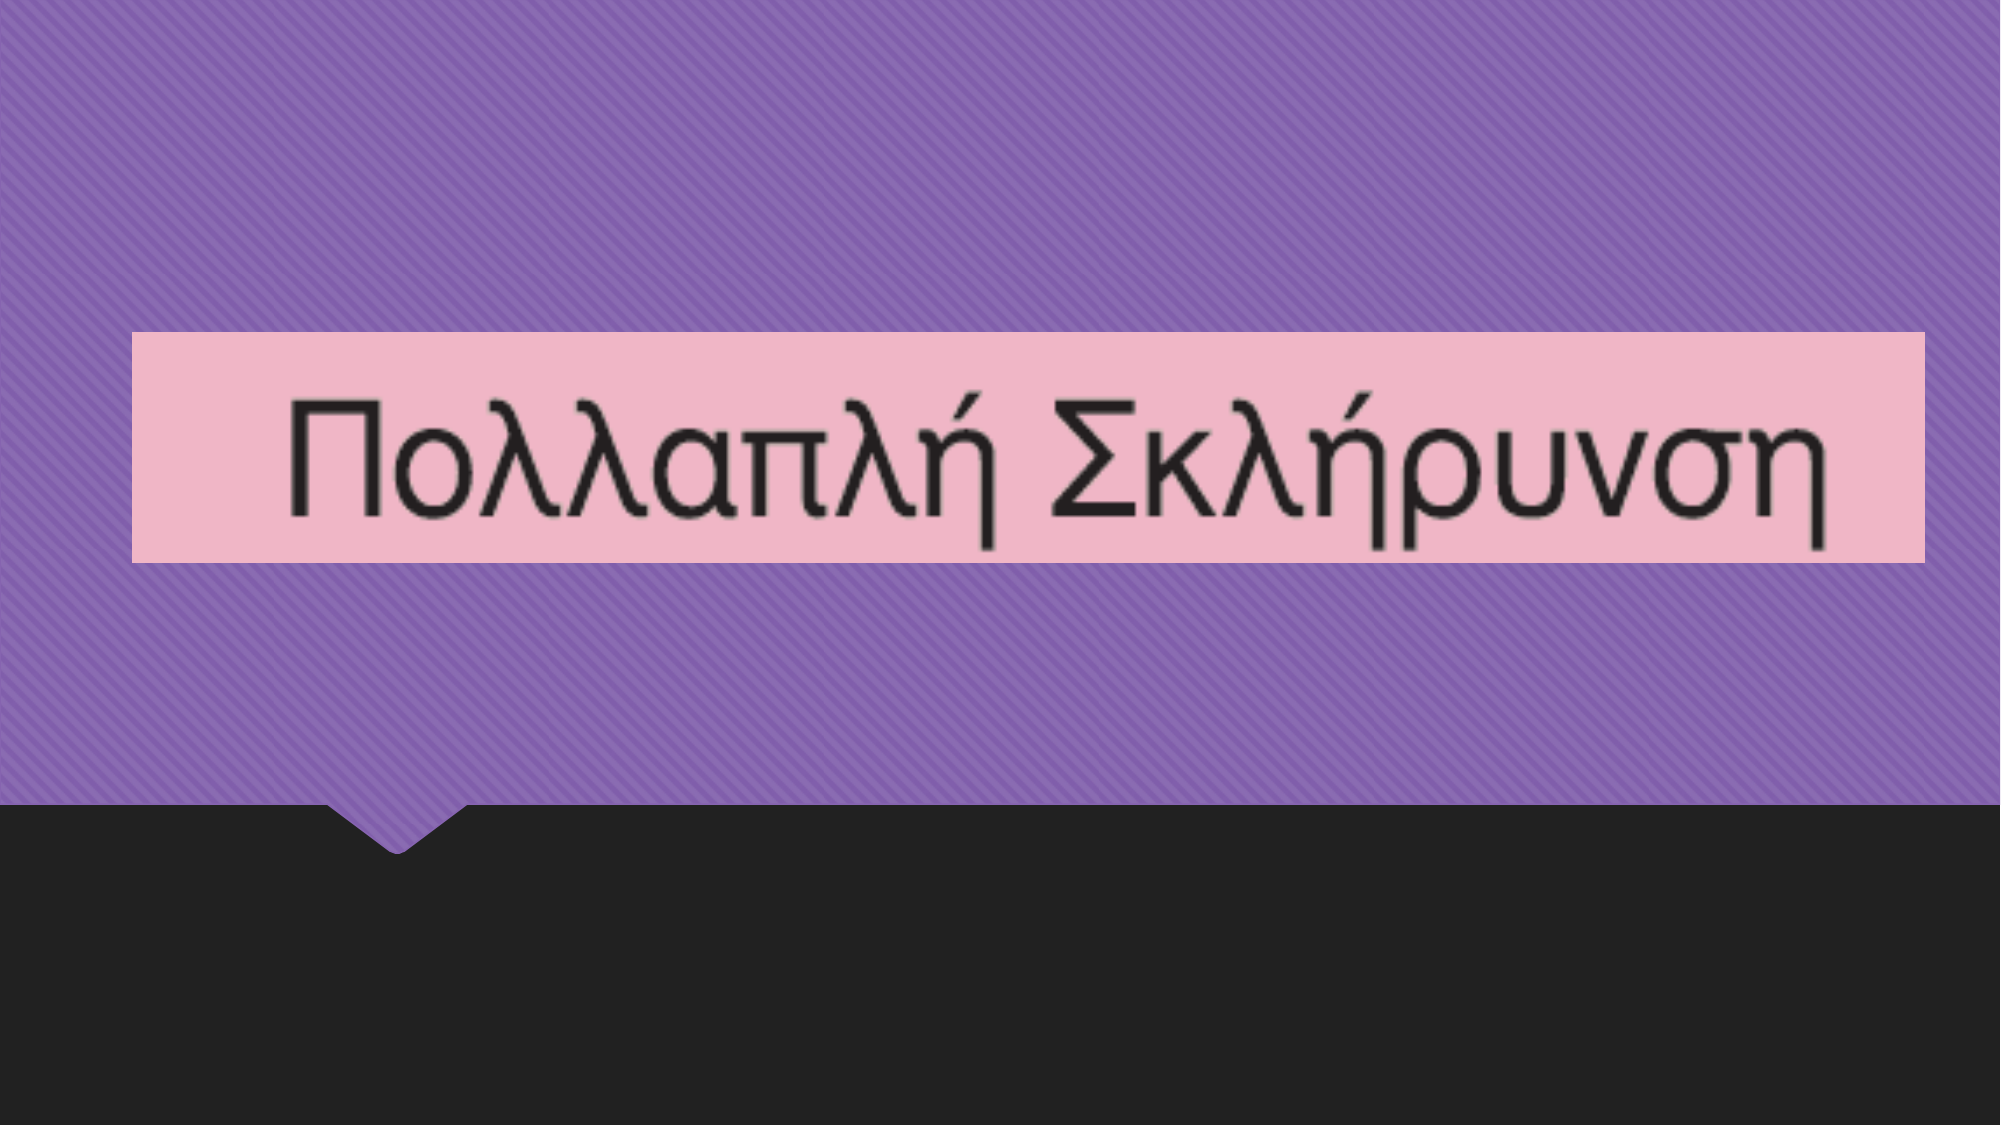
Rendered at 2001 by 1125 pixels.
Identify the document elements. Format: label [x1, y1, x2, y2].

picture [132, 332, 1925, 563]
